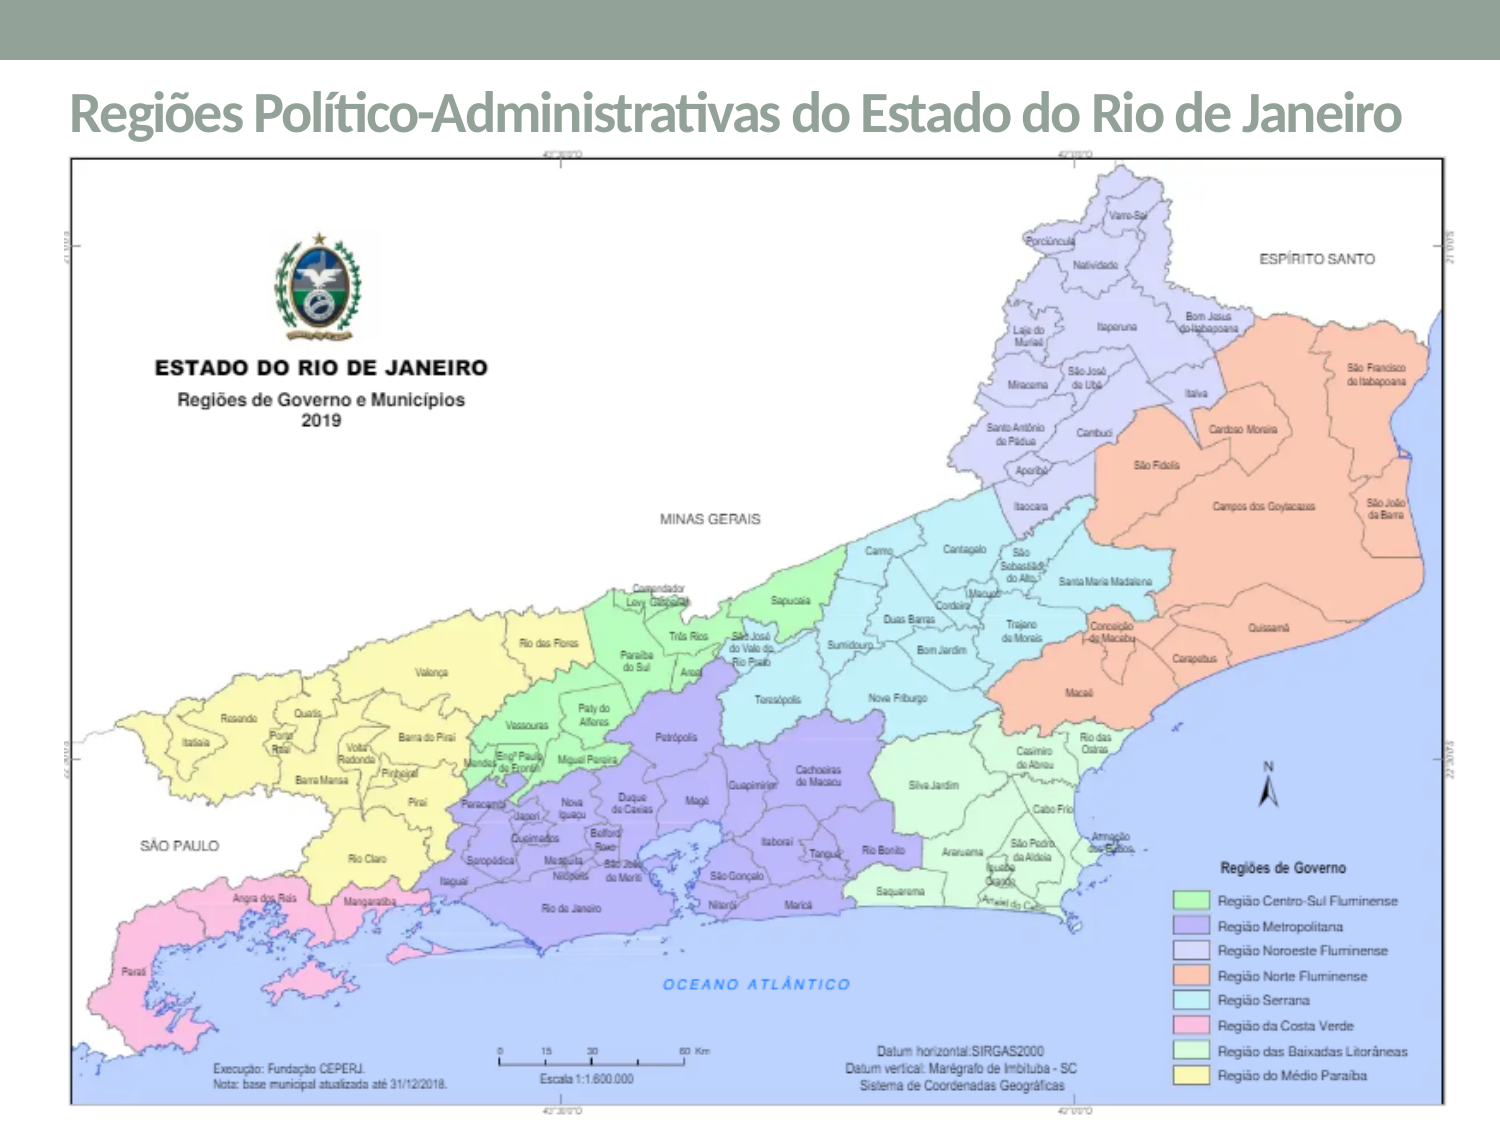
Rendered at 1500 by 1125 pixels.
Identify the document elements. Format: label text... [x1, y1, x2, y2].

picture [64, 148, 1459, 1125]
text_box Regiões Político-Administrativas do Estado do Rio de Janeiro [26, 66, 1447, 152]
